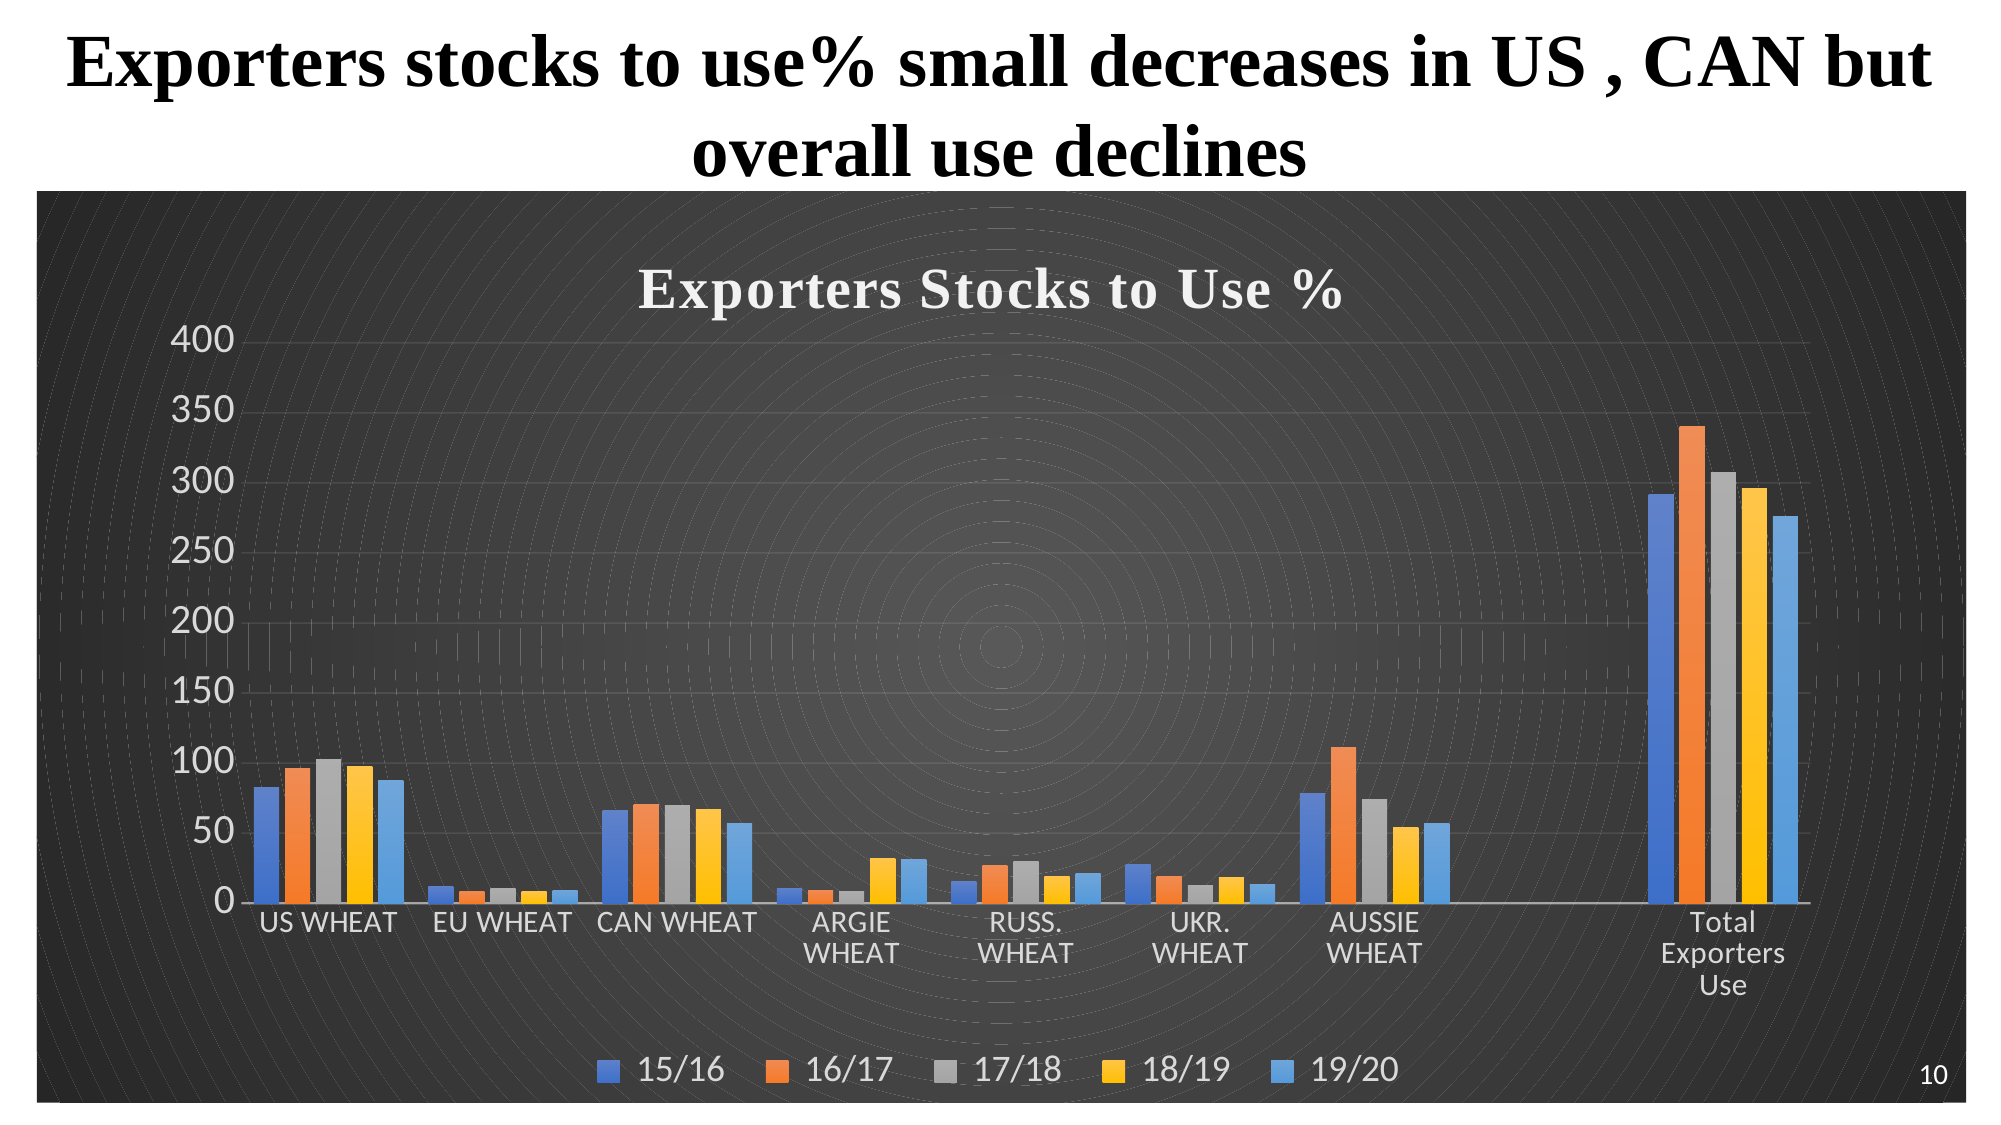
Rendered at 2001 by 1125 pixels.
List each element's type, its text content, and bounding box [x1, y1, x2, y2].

text_box Exporters stocks to use% small decreases in US , CAN but overall use declines [0, 3, 2000, 199]
chart [36, 191, 1967, 1103]
